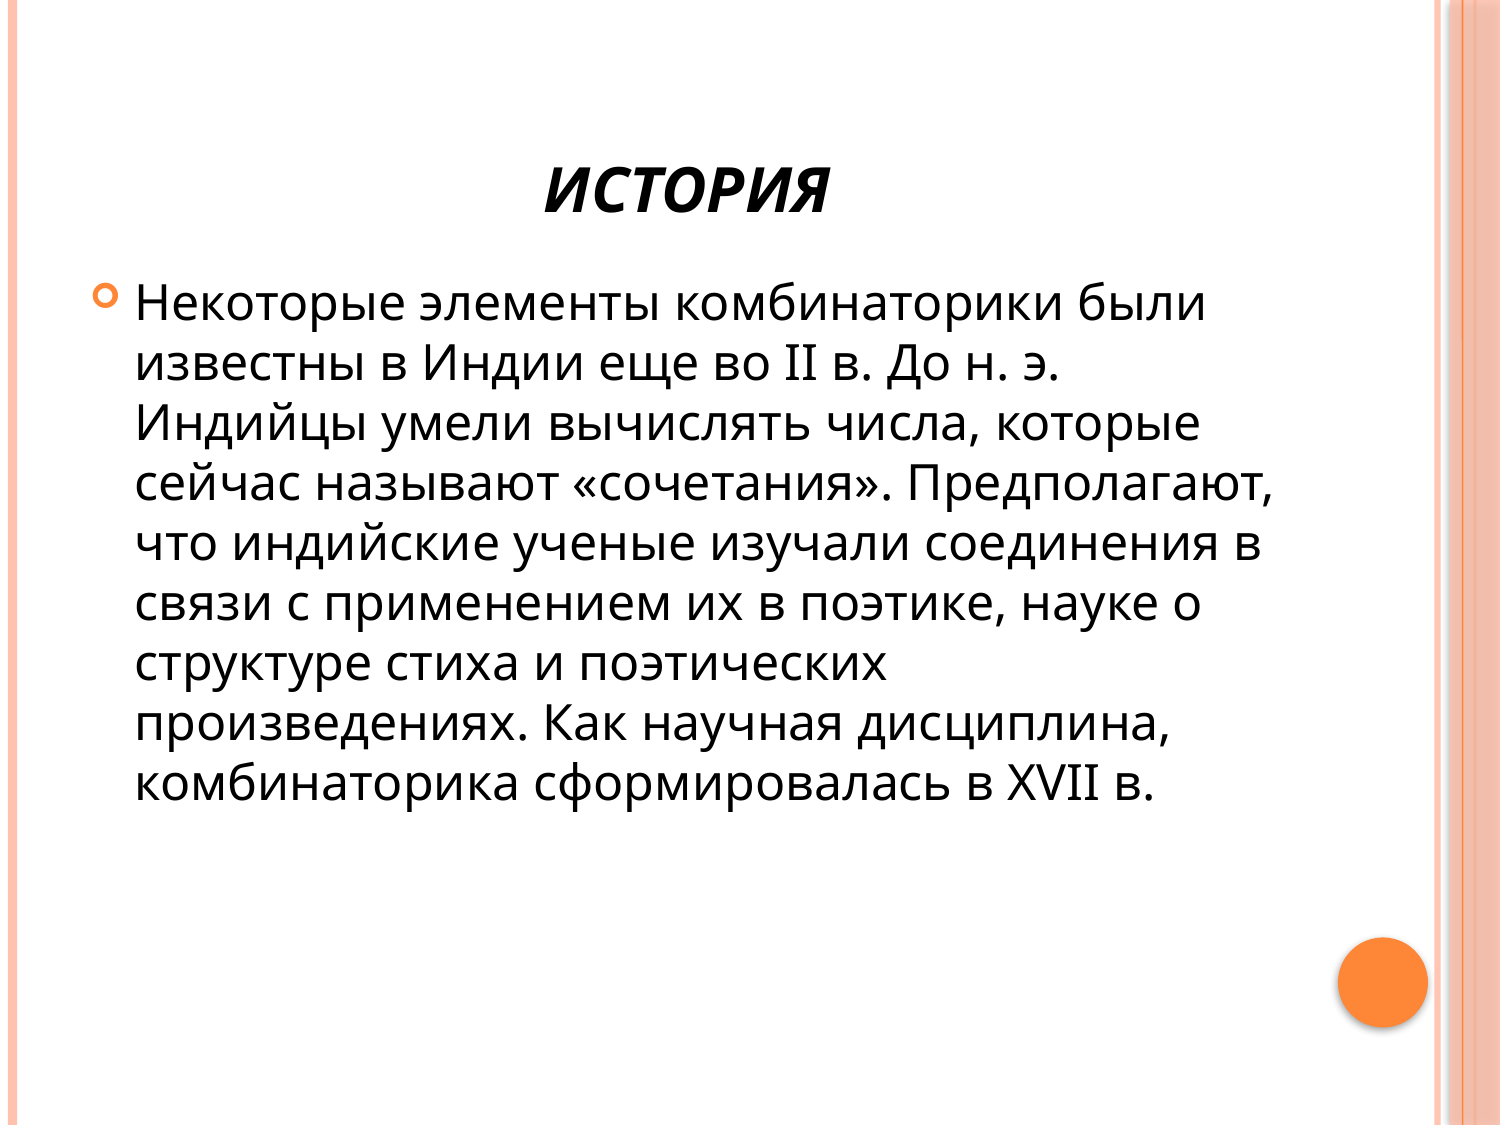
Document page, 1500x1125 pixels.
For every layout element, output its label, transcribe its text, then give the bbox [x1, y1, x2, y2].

list Некоторые элементы комбинаторики были известны в Индии еще во II в. До н. э. Индийцы умели вычислять числа, которые сейчас называют «сочетания». Предполагают, что индийские ученые изучали соединения в связи с применением их в поэтике, науке о структуре стиха и поэтических произведениях. Как научная дисциплина, комбинаторика сформировалась в XVII в. [75, 262, 1300, 1062]
title История [75, 45, 1300, 233]
